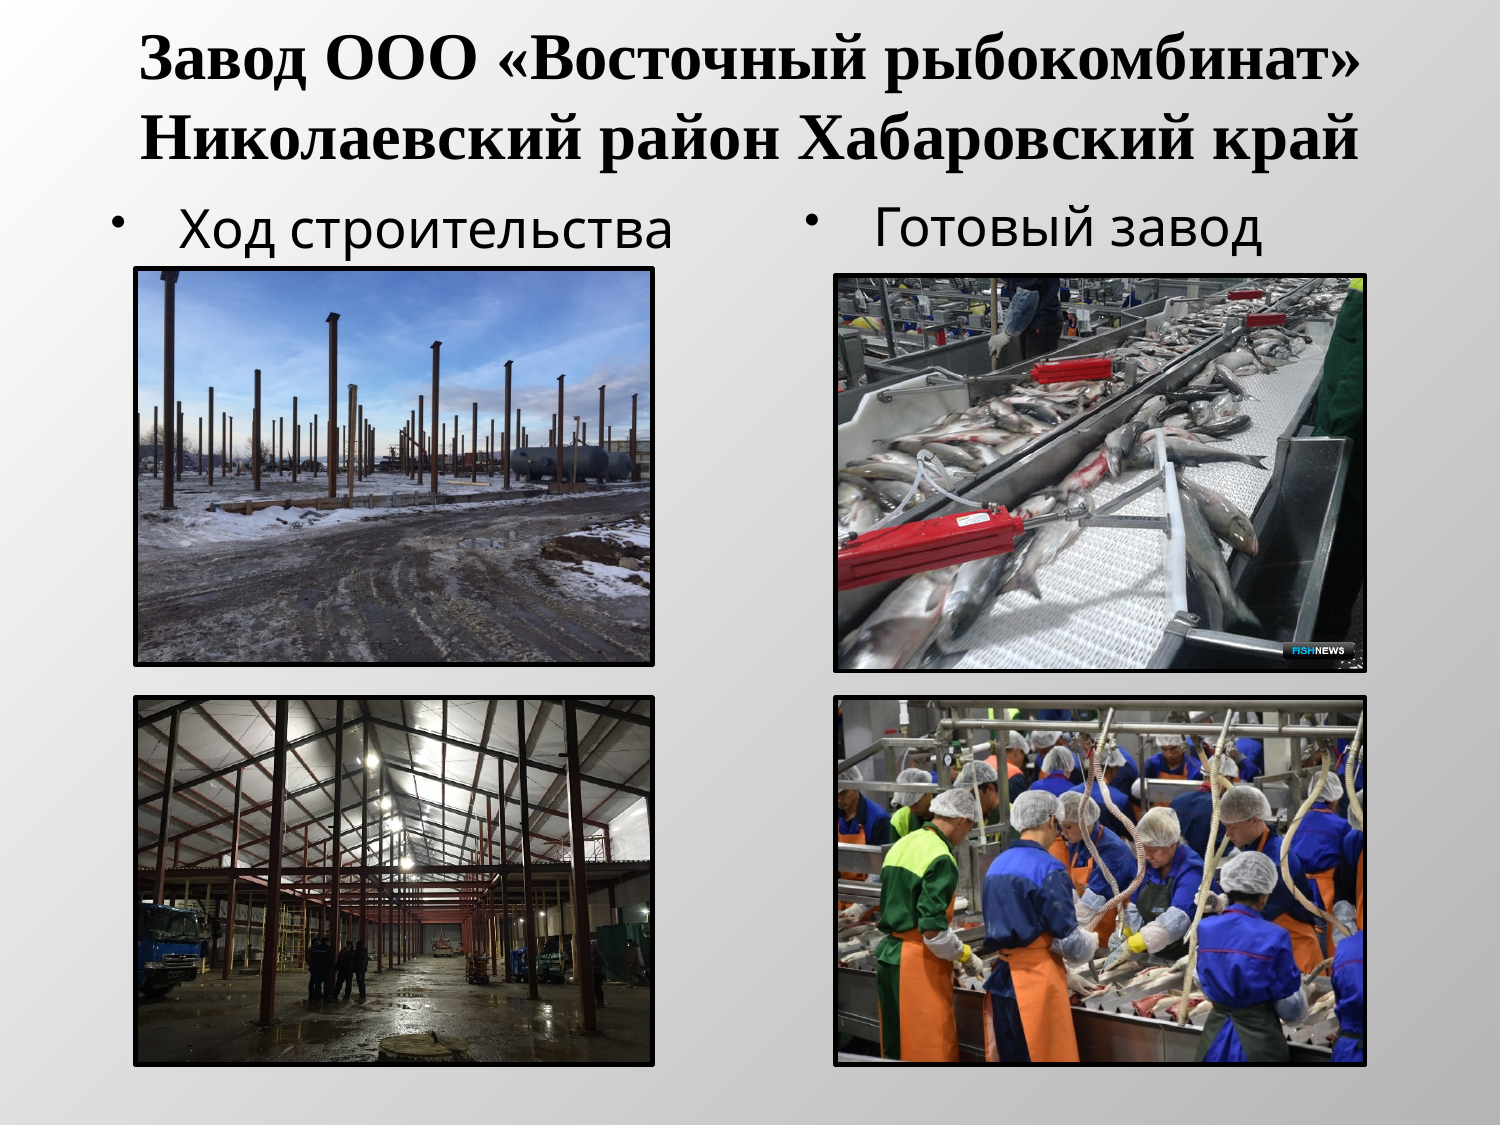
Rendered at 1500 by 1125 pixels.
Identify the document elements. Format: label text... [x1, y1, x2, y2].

picture [137, 270, 651, 663]
picture [837, 699, 1363, 1063]
picture [137, 699, 651, 1063]
list Готовый завод [768, 184, 1432, 1003]
list Ход строительства [75, 186, 738, 1005]
title Завод ООО «Восточный рыбокомбинат» Николаевский район Хабаровский край [76, 0, 1427, 187]
picture [837, 277, 1363, 669]
